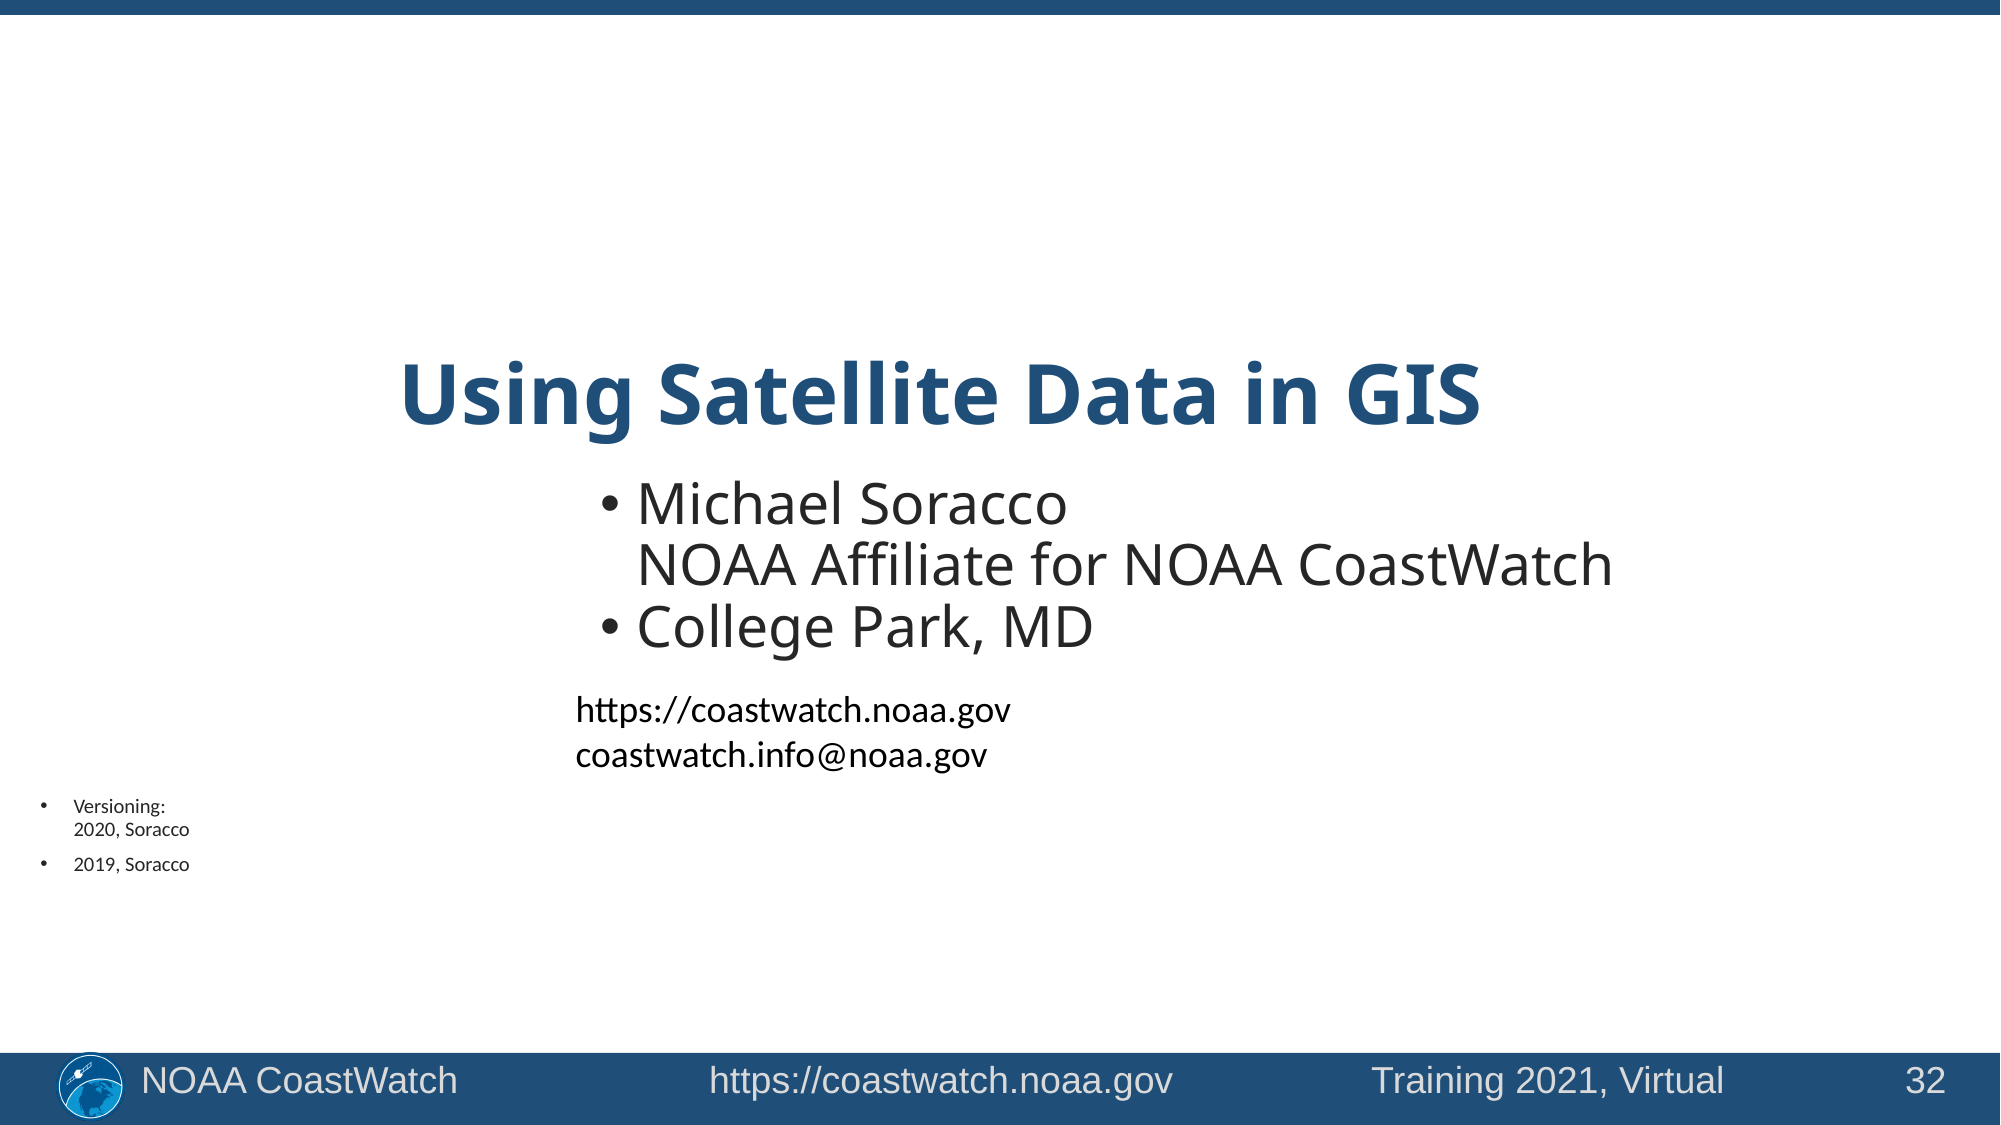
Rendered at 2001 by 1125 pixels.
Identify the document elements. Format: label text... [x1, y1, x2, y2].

list Michael Soracco NOAA Affiliate for NOAA CoastWatch College Park, MD [585, 467, 1785, 669]
text_box https://coastwatch.noaa.gov coastwatch.info@noaa.gov [560, 677, 1027, 783]
title Using Satellite Data in GIS [383, 333, 1711, 463]
picture [56, 1052, 125, 1121]
list Versioning: 2020, Soracco 2019, Soracco [25, 788, 1225, 884]
